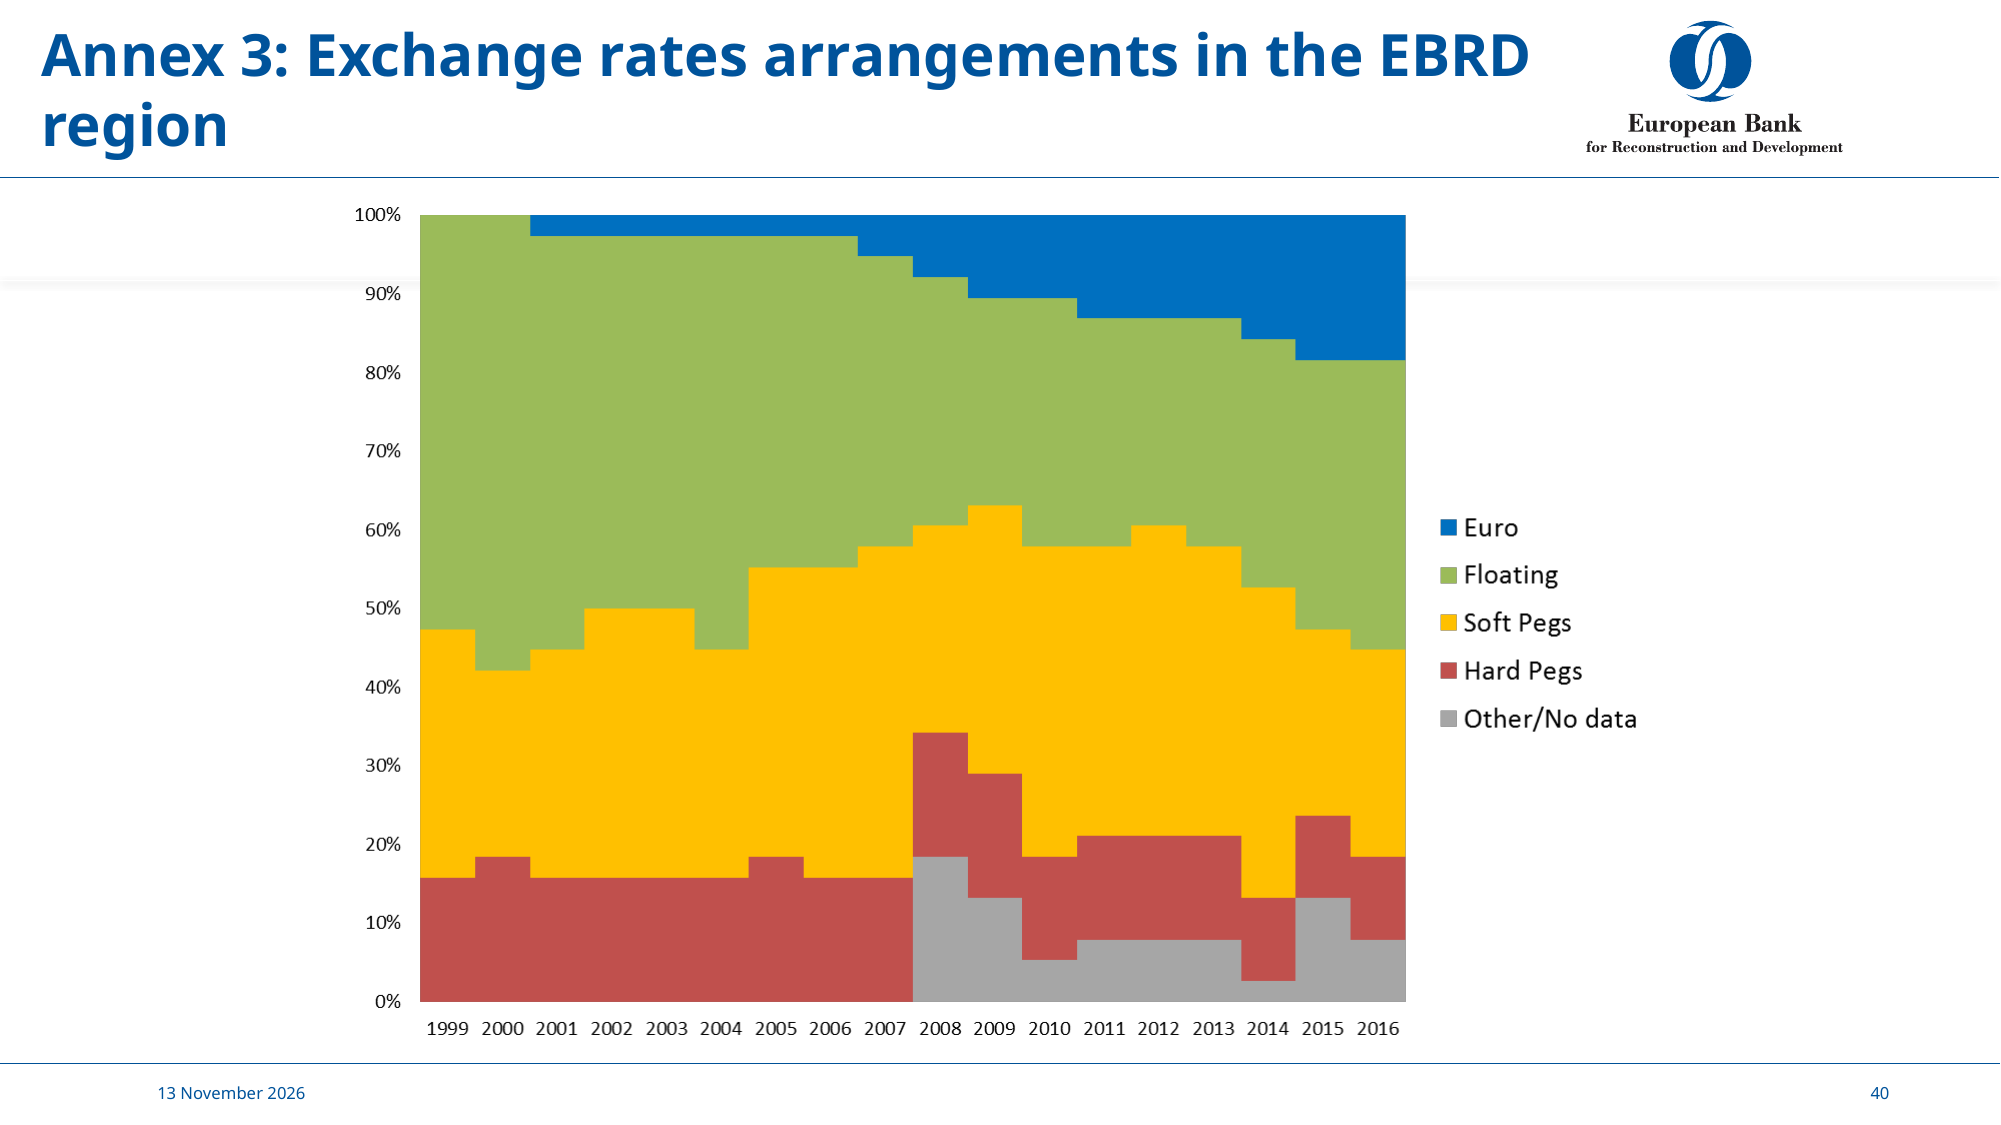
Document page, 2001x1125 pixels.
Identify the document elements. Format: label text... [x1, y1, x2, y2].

footer [0, 1062, 1810, 1125]
footer [1890, 1062, 2000, 1125]
picture [341, 191, 1659, 1054]
slide_number 40 [1810, 1062, 1890, 1125]
title Annex 3: Exchange rates arrangements in the EBRD region [41, 0, 1565, 178]
